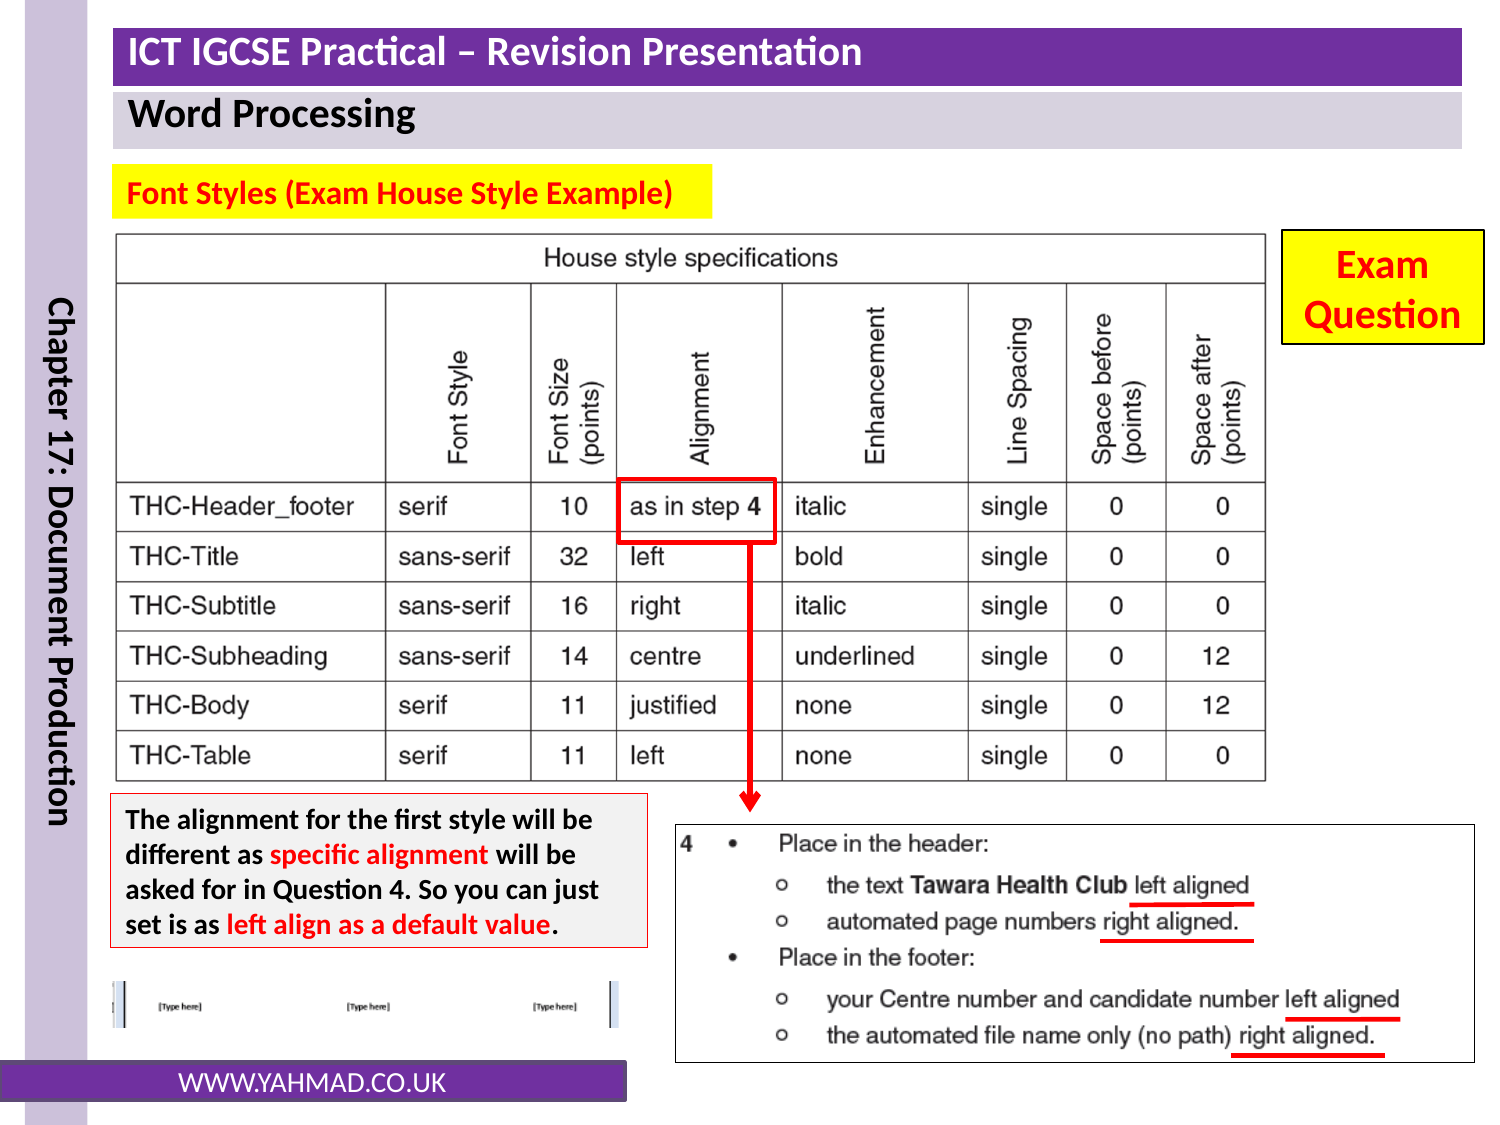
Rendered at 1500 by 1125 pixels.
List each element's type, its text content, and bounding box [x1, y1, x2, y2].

text_box Font Styles (Exam House Style Example) [112, 164, 713, 219]
picture [111, 224, 1276, 789]
text_box The alignment for the first style will be different as specific alignment will be asked for in Question 4. So you can just set is as left align as a default value. [110, 796, 648, 948]
text_box Exam Question [1281, 229, 1484, 345]
picture [111, 981, 619, 1029]
picture [674, 824, 1476, 1063]
